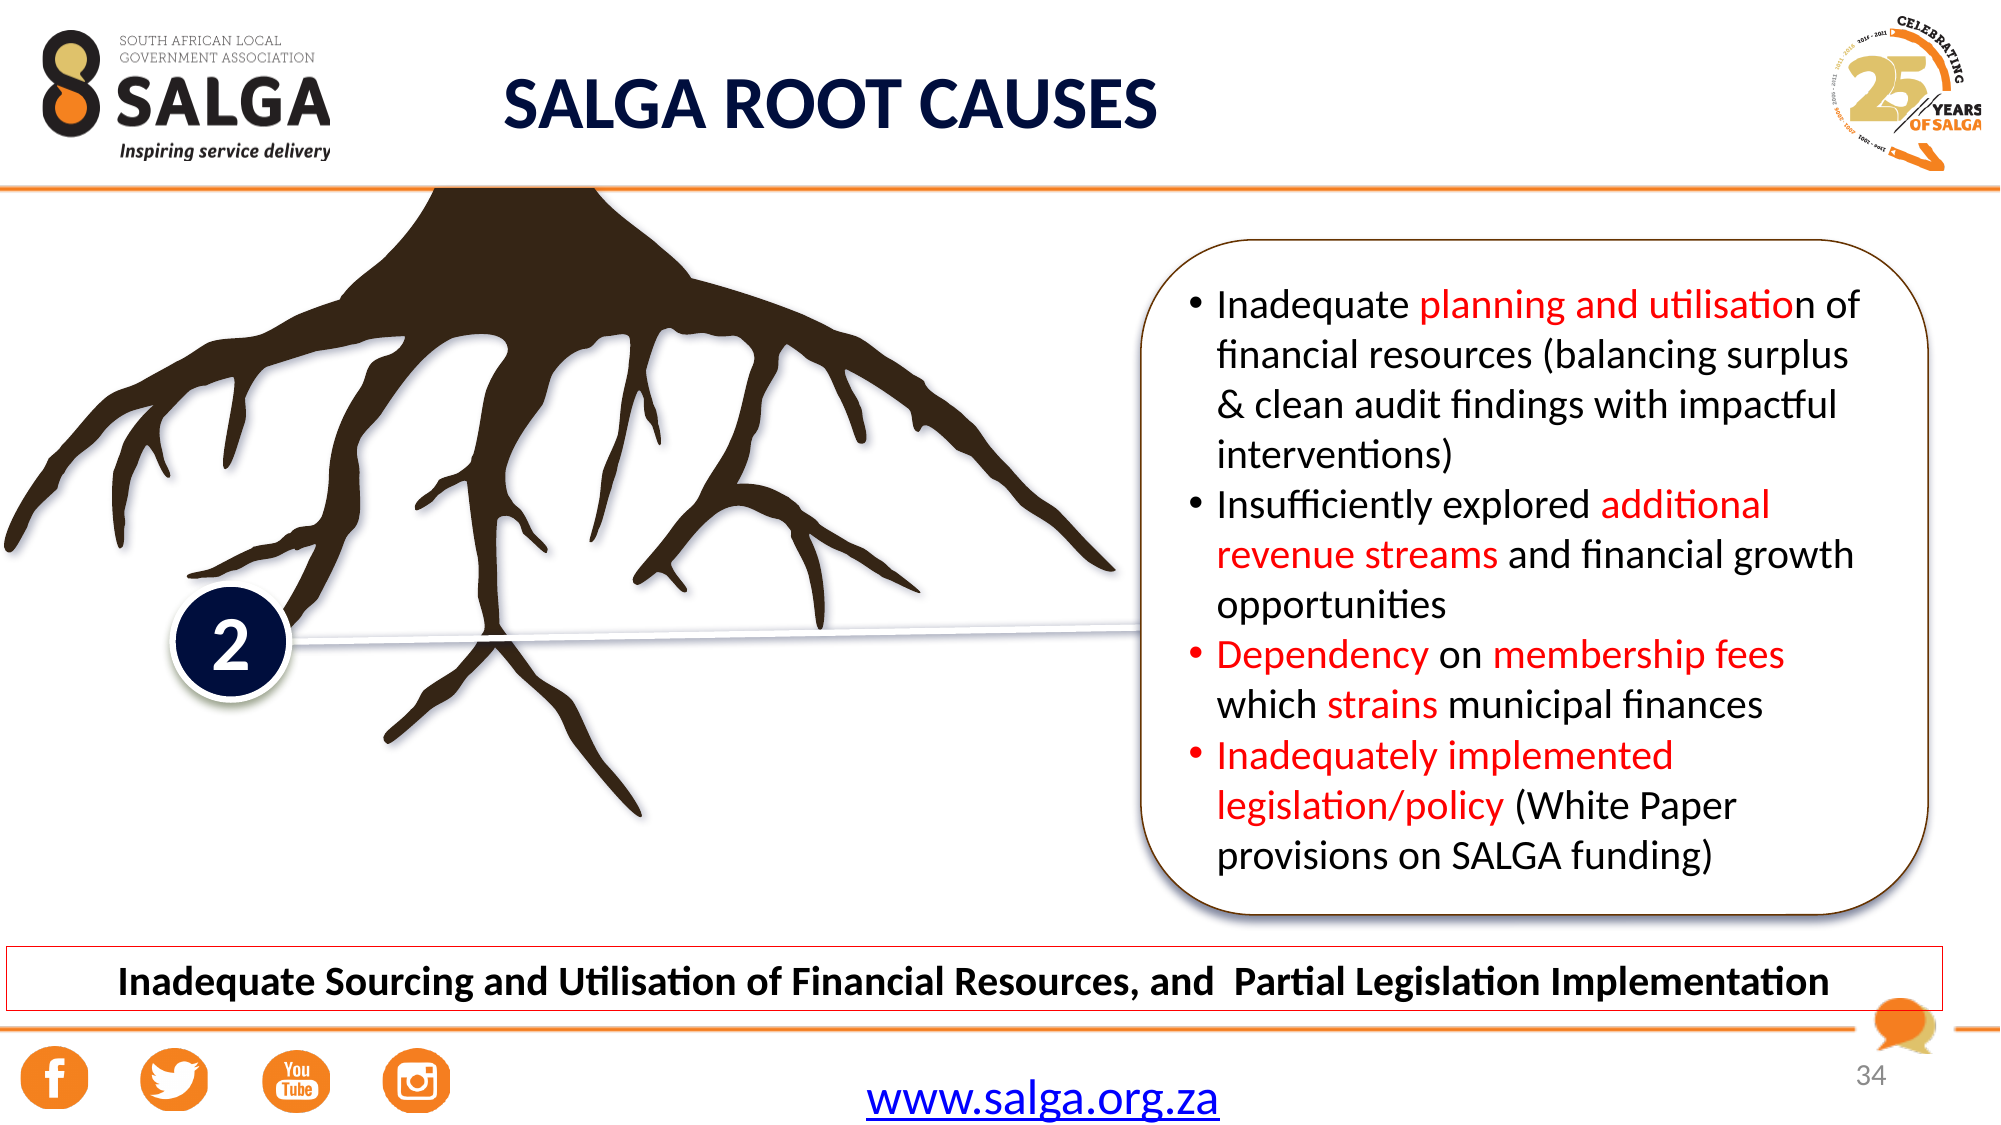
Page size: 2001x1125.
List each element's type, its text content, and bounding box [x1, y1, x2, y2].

text_box [498, 651, 642, 818]
slide_number 34 [1433, 1042, 1900, 1103]
title SALGA ROOT CAUSES [490, 27, 1951, 171]
text_box [383, 651, 493, 744]
text_box 2 [172, 583, 289, 700]
text_box Inadequate planning and utilisation of financial resources (balancing surplus & clean audit findings with impactful interventions) Insufficiently explored additional revenue streams and financial growth opportunities Dependency on membership fees which strains municipal finances Inadequately implemented legislation/policy (White Paper provisions on SALGA funding) [1140, 239, 1929, 915]
text_box [4, 188, 1116, 625]
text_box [288, 627, 1150, 642]
text_box Inadequate Sourcing and Utilisation of Financial Resources, and Partial Legislation Implementation [6, 946, 1943, 1011]
